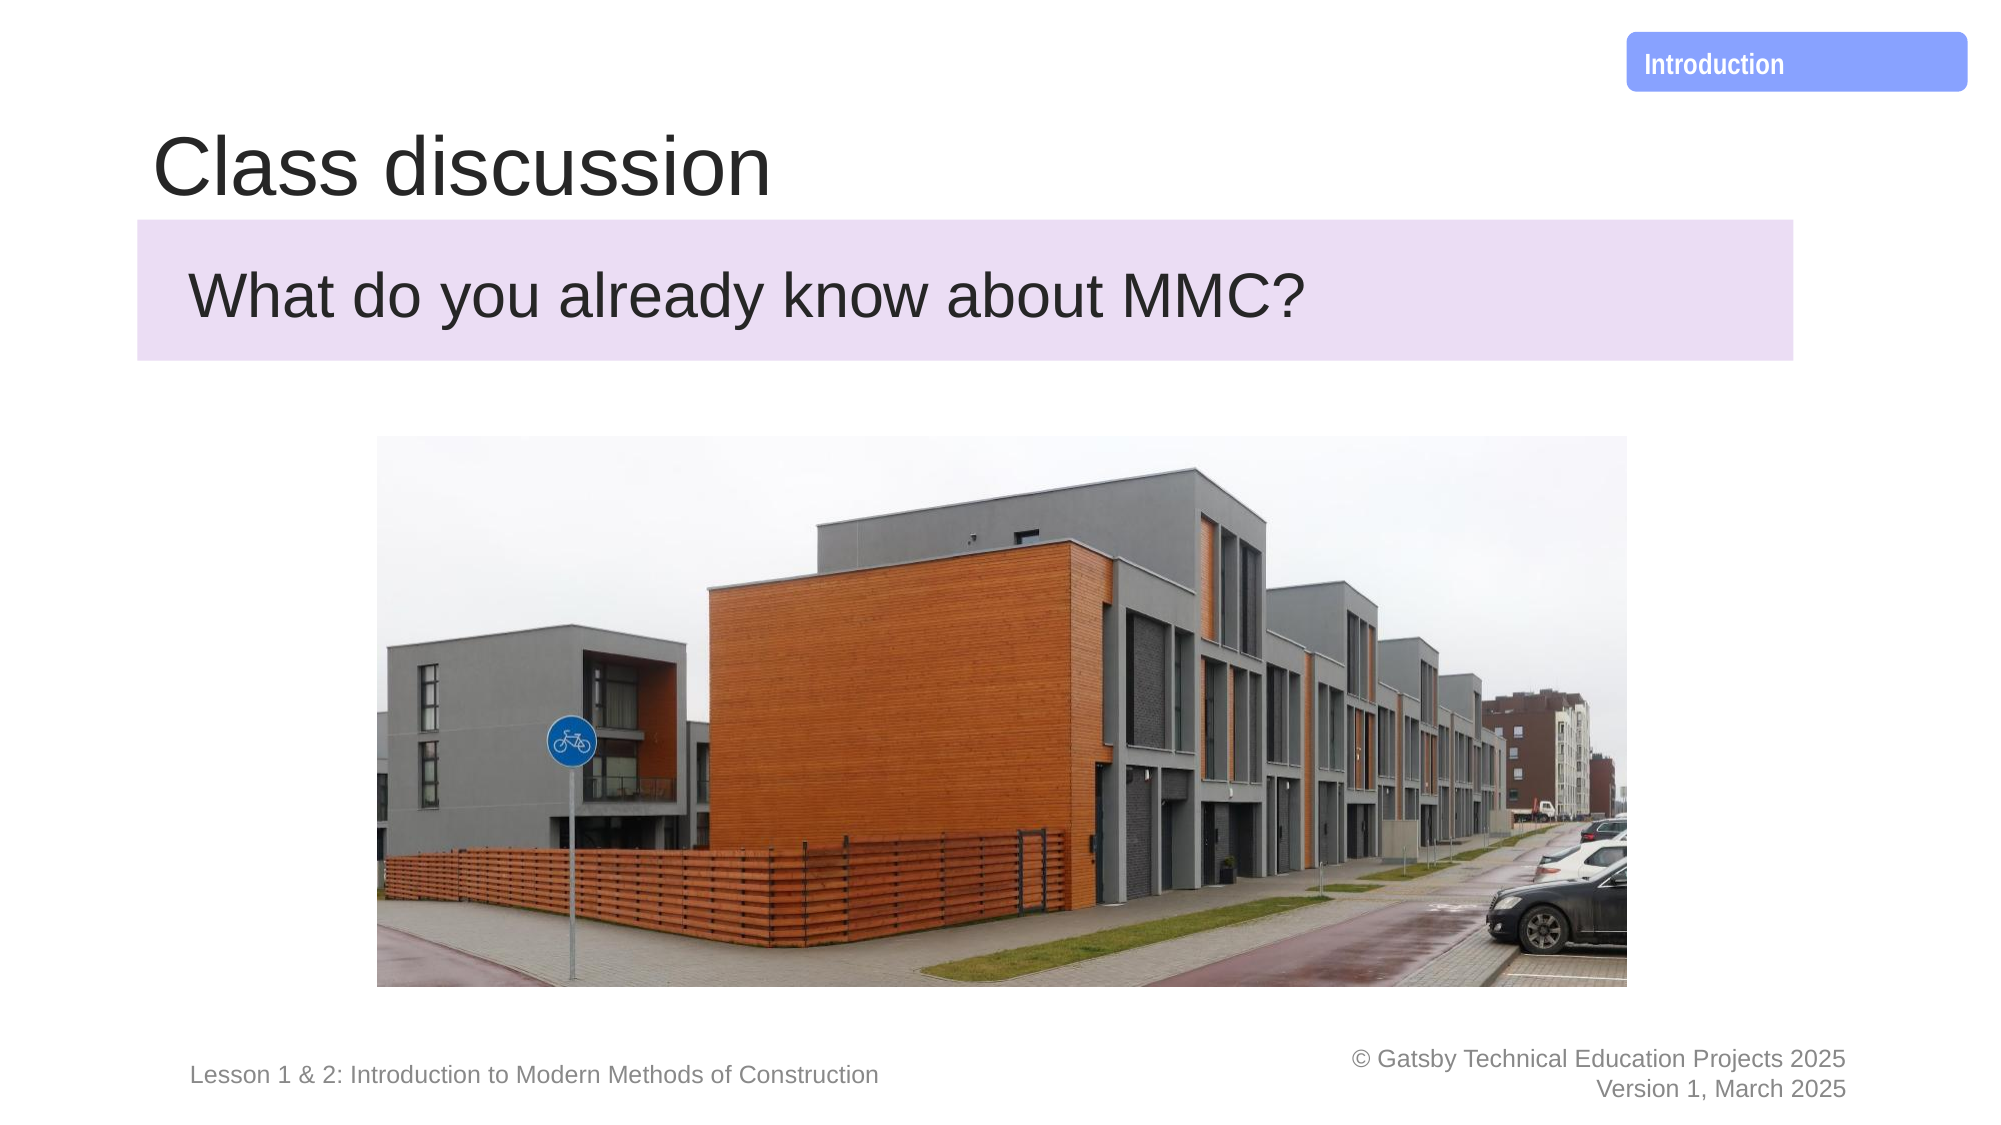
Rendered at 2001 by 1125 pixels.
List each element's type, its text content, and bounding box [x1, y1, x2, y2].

list Lesson 1 & 2: Introduction to Modern Methods of Construction [137, 1042, 968, 1103]
list What do you already know about MMC? [137, 219, 1794, 361]
picture [377, 436, 1627, 987]
title Class discussion [137, 59, 1863, 278]
text_box Introduction [1626, 31, 1968, 92]
